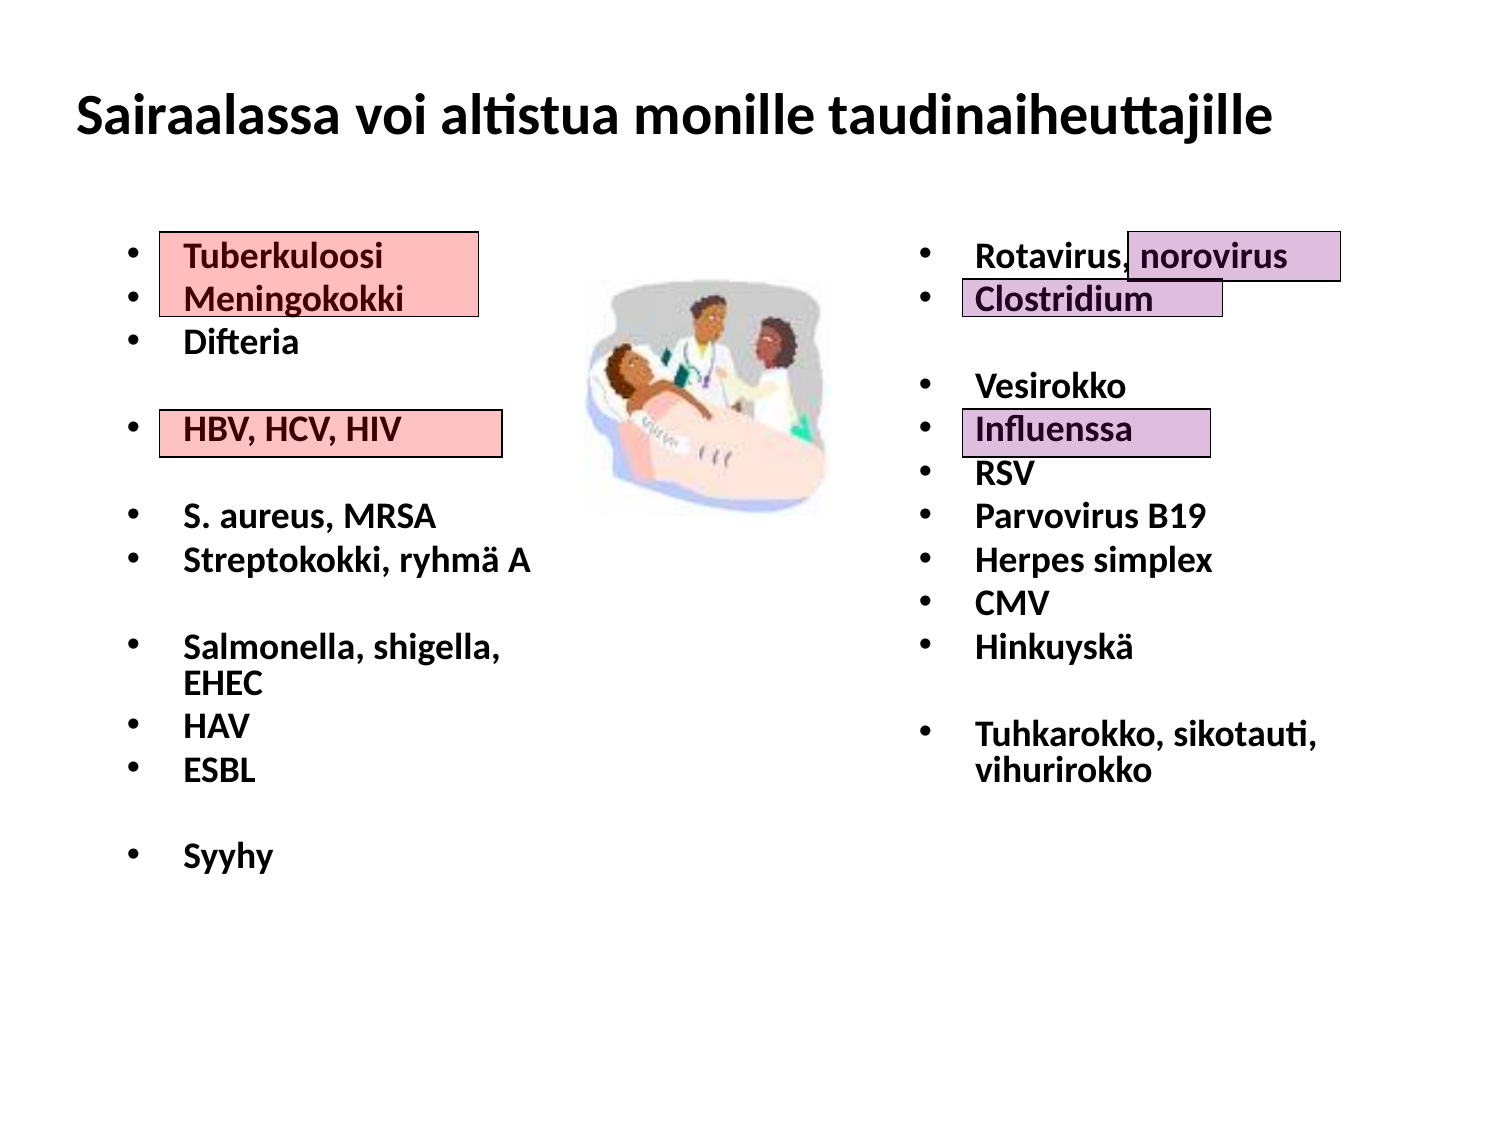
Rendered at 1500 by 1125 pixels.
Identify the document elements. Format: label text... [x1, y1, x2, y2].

list Tuberkuloosi Meningokokki Difteria HBV, HCV, HIV S. aureus, MRSA Streptokokki, ryhmä A Salmonella, shigella, EHEC HAV ESBL Syyhy [111, 231, 557, 948]
list Rotavirus, norovirus Clostridium Vesirokko Influenssa RSV Parvovirus B19 Herpes simplex CMV Hinkuyskä Tuhkarokko, sikotauti, vihurirokko [903, 231, 1460, 988]
text_box [159, 410, 502, 457]
picture [584, 278, 831, 517]
text_box [1128, 231, 1341, 282]
text_box [962, 278, 1223, 317]
text_box [159, 231, 479, 317]
title Sairaalassa voi altistua monille taudinaiheuttajille [0, 42, 1500, 173]
text_box [962, 408, 1211, 457]
